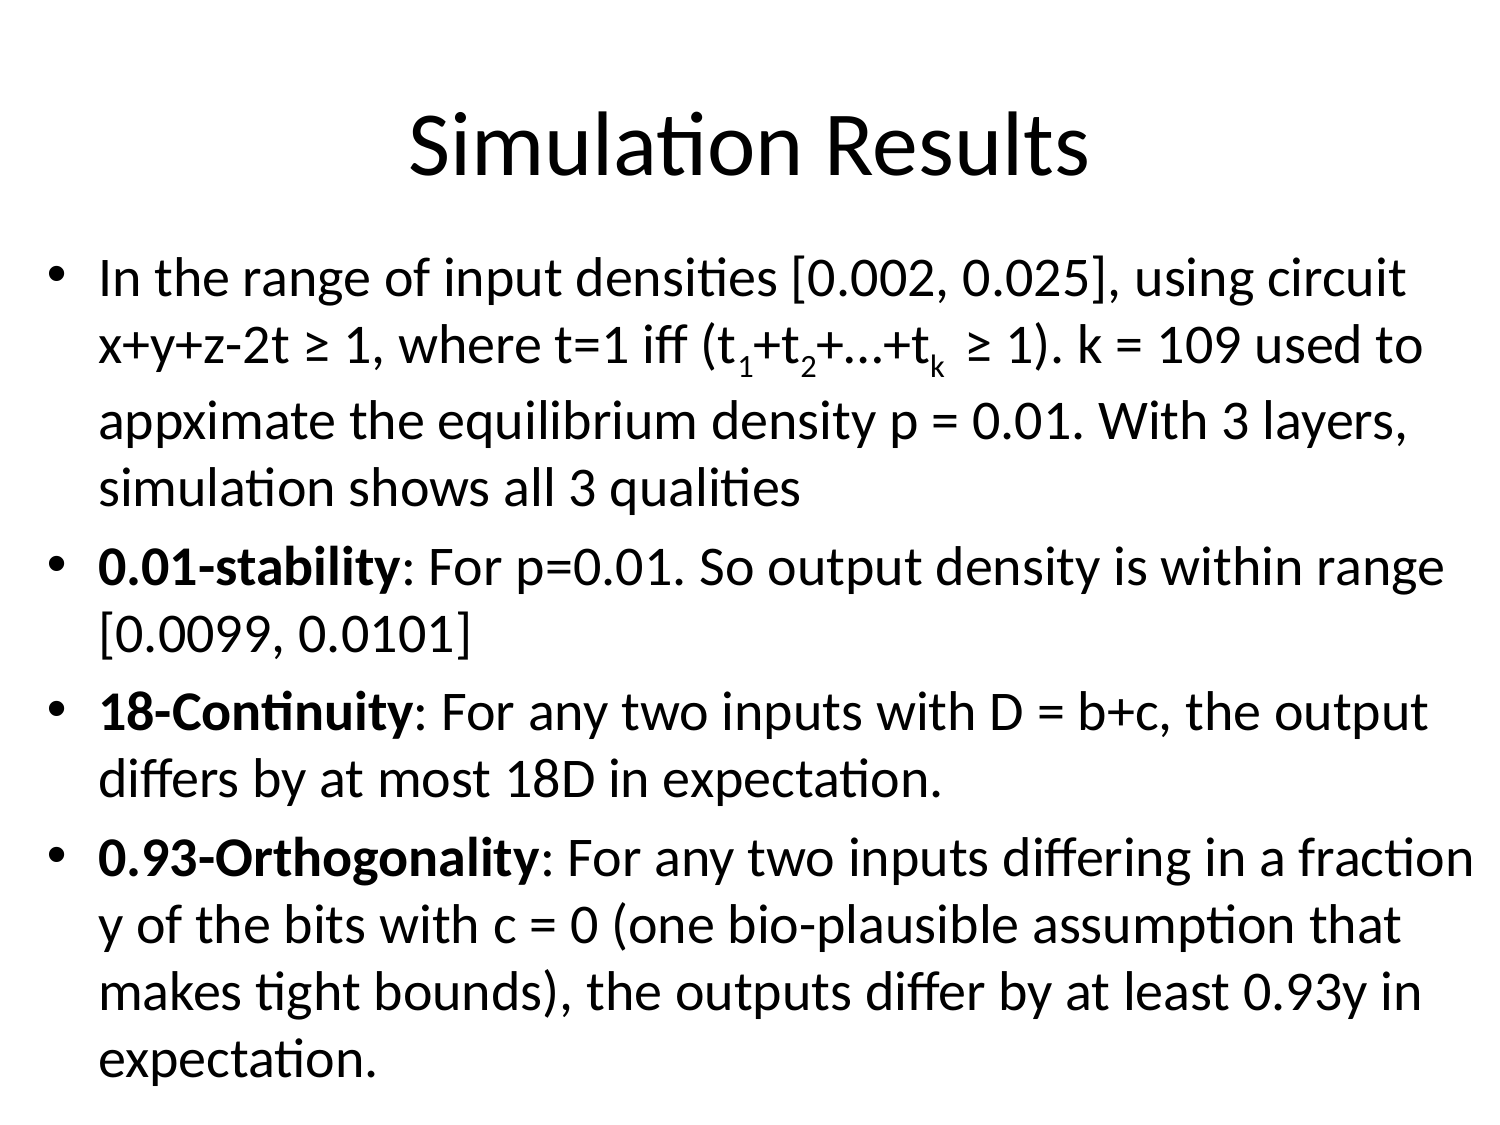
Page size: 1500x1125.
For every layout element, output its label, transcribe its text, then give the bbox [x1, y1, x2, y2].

list In the range of input densities [0.002, 0.025], using circuit x+y+z-2t ≥ 1, where t=1 iff (t1+t2+…+tk ≥ 1). k = 109 used to appximate the equilibrium density p = 0.01. With 3 layers, simulation shows all 3 qualities 0.01-stability: For p=0.01. So output density is within range [0.0099, 0.0101] 18-Continuity: For any two inputs with D = b+c, the output differs by at most 18D in expectation. 0.93-Orthogonality: For any two inputs differing in a fraction y of the bits with c = 0 (one bio-plausible assumption that makes tight bounds), the outputs differ by at least 0.93y in expectation. [31, 232, 1500, 1102]
title Simulation Results [75, 45, 1425, 232]
